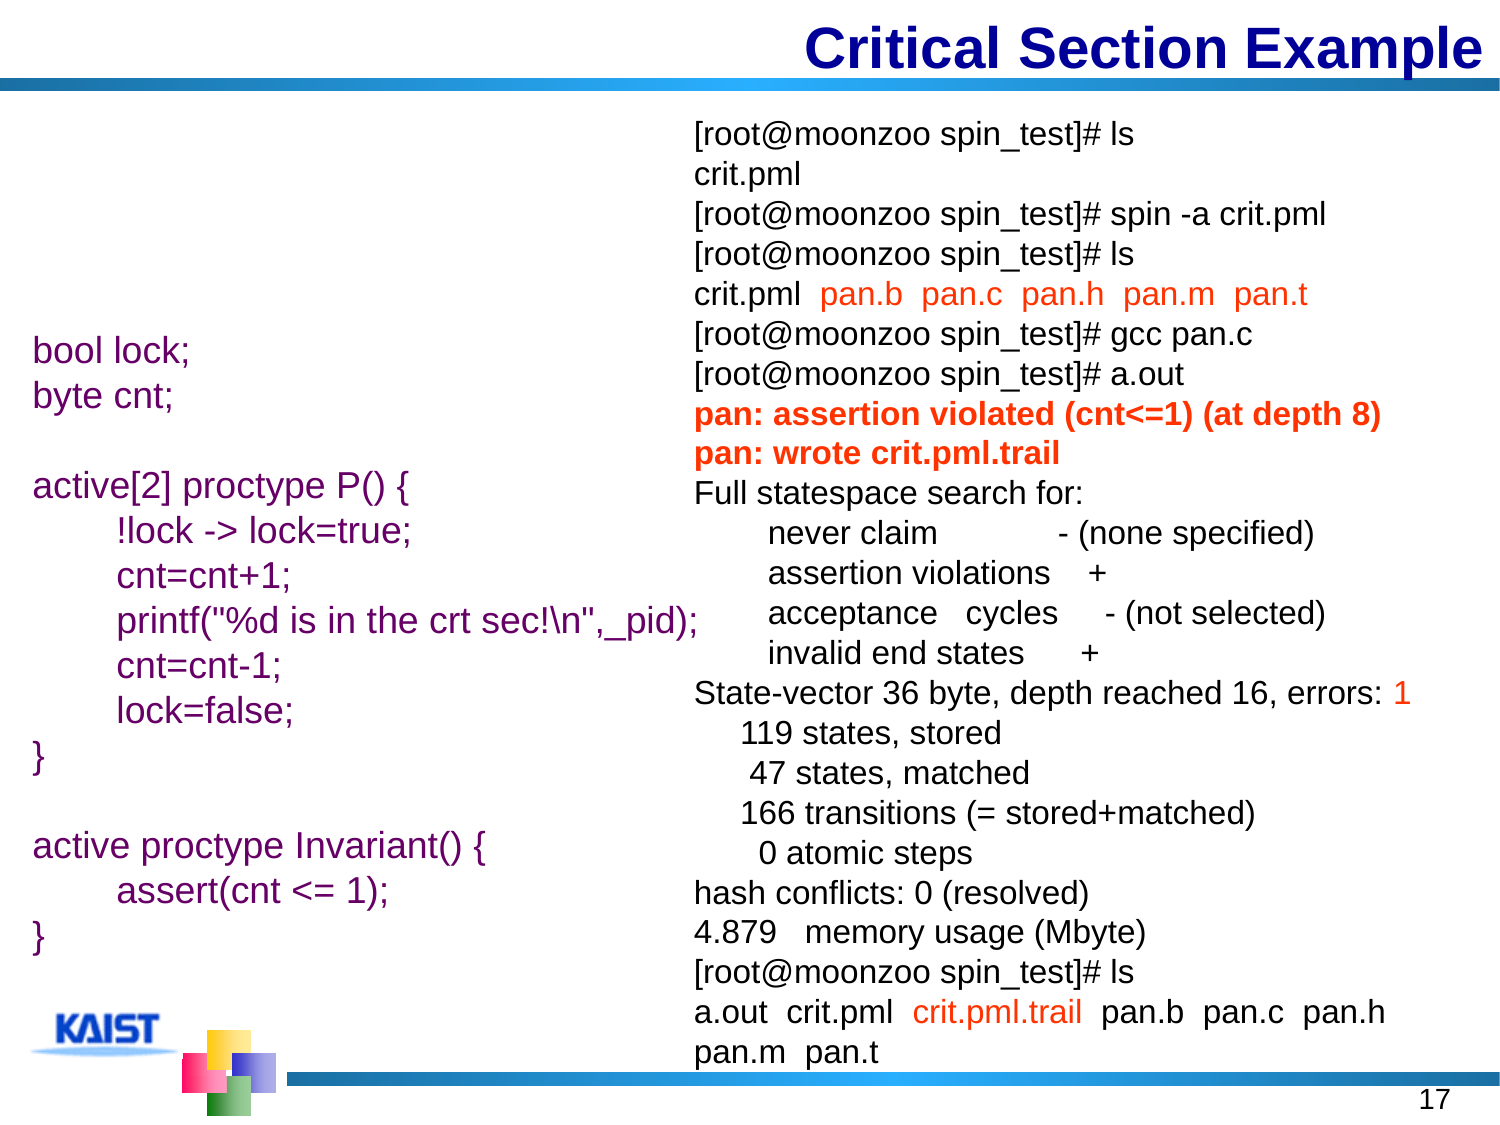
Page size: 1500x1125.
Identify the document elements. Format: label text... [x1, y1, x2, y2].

slide_number 17 [1115, 1079, 1467, 1125]
title Critical Section Example [149, 0, 1500, 91]
text_box [root@moonzoo spin_test]# ls crit.pml [root@moonzoo spin_test]# spin -a crit.pml [root@moonzoo spin_test]# ls crit.pml pan.b pan.c pan.h pan.m pan.t [root@moonzoo spin_test]# gcc pan.c [root@moonzoo spin_test]# a.out pan: assertion violated (cnt<=1) (at depth 8) pan: wrote crit.pml.trail Full statespace search for: never claim - (none specified) assertion violations + acceptance cycles - (not selected) invalid end states + State-vector 36 byte, depth reached 16, errors: 1 119 states, stored 47 states, matched 166 transitions (= stored+matched) 0 atomic steps hash conflicts: 0 (resolved) 4.879 memory usage (Mbyte) [root@moonzoo spin_test]# ls a.out crit.pml crit.pml.trail pan.b pan.c pan.h pan.m pan.t [679, 104, 1477, 1079]
picture [29, 1011, 183, 1059]
text_box bool lock; byte cnt; active[2] proctype P() { !lock -> lock=true; cnt=cnt+1; printf("%d is in the crt sec!\n",_pid); cnt=cnt-1; lock=false; } active proctype Invariant() { assert(cnt <= 1); } [17, 318, 679, 964]
